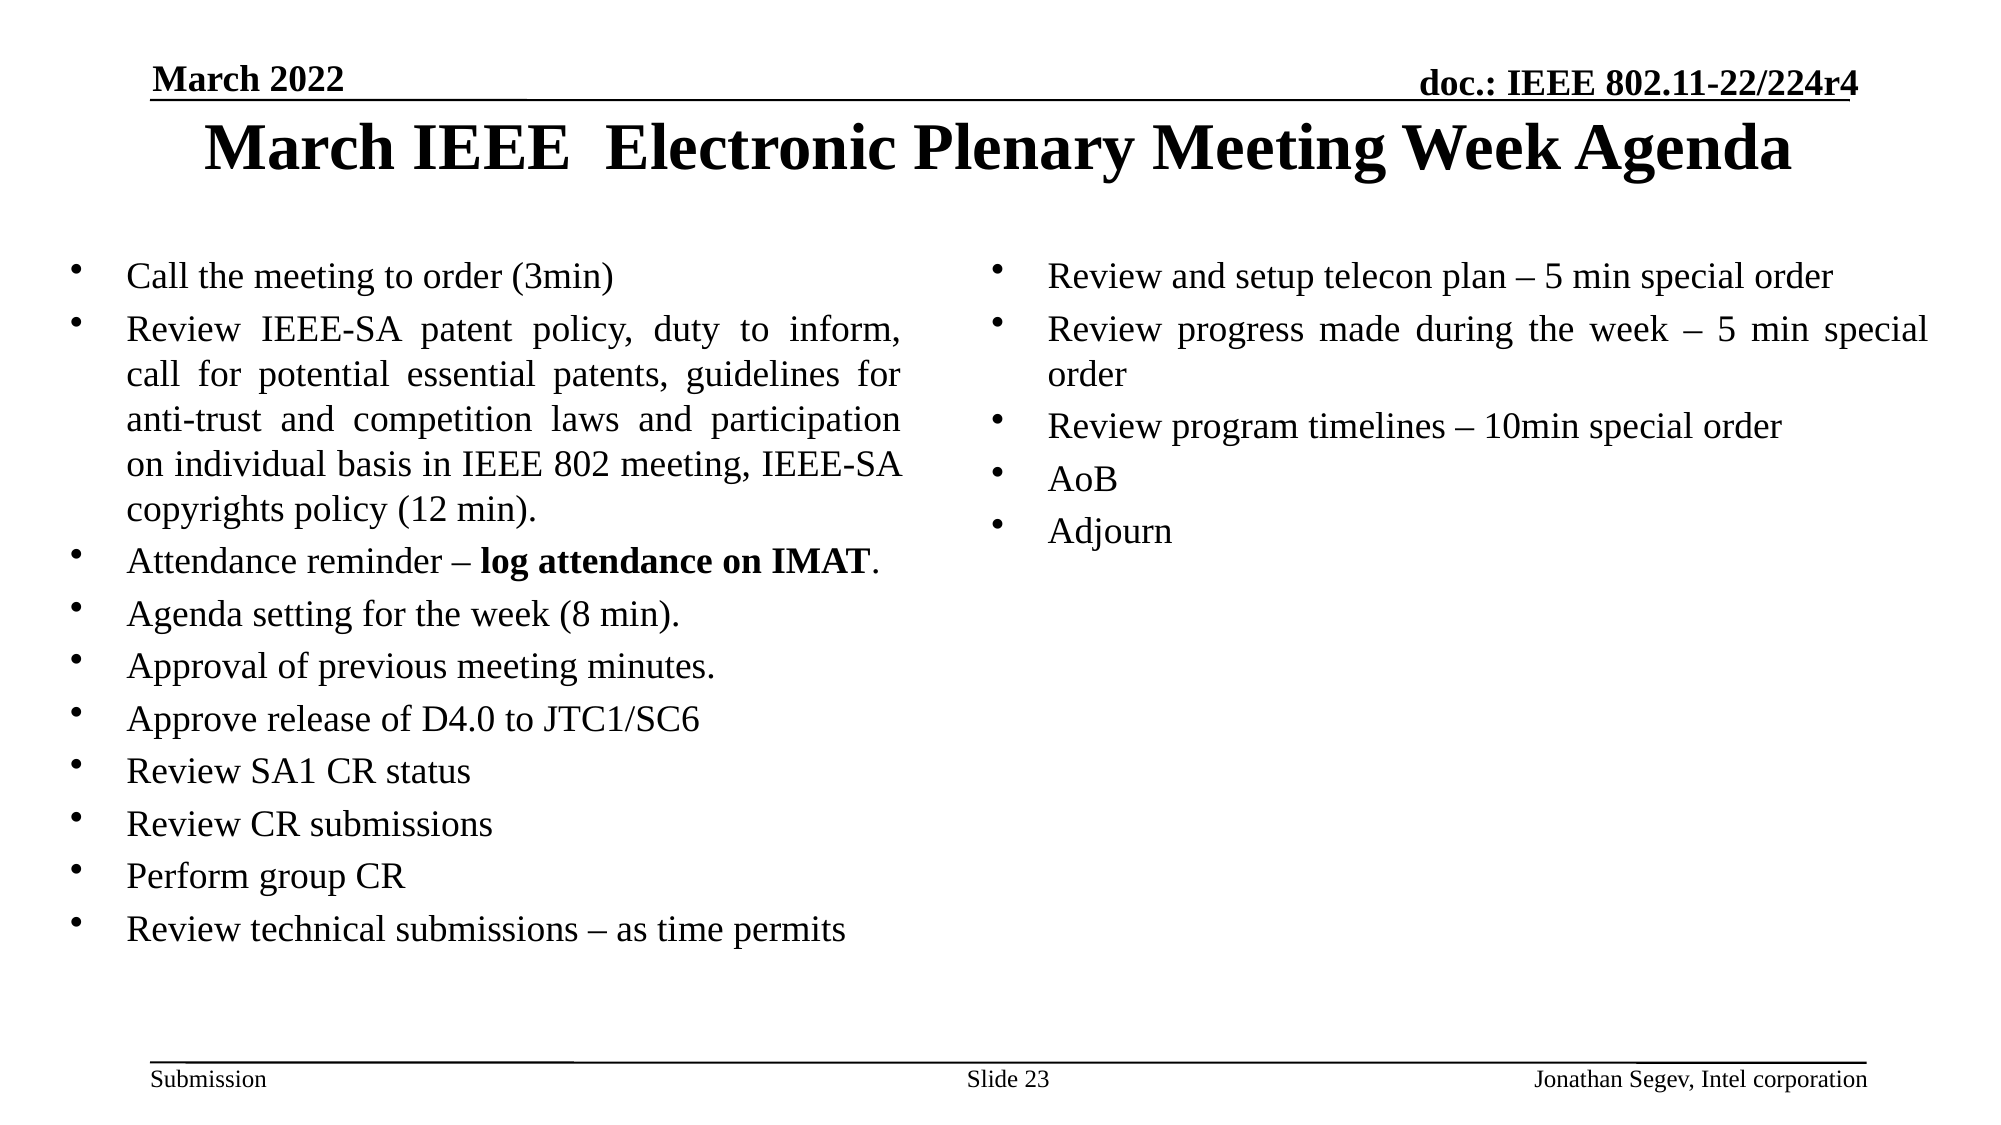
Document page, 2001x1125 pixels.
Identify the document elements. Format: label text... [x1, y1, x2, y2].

text_box Review and setup telecon plan – 5 min special order Review progress made during the week – 5 min special order Review program timelines – 10min special order AoB Adjourn [976, 243, 1945, 1008]
list Call the meeting to order (3min) Review IEEE-SA patent policy, duty to inform, call for potential essential patents, guidelines for anti-trust and competition laws and participation on individual basis in IEEE 802 meeting, IEEE-SA copyrights policy (12 min). Attendance reminder – log attendance on IMAT. Agenda setting for the week (8 min). Approval of previous meeting minutes. Approve release of D4.0 to JTC1/SC6 Review SA1 CR status Review CR submissions Perform group CR Review technical submissions – as time permits [54, 243, 918, 1036]
slide_number Slide 23 [950, 1061, 1067, 1123]
title March IEEE Electronic Plenary Meeting Week Agenda [149, 112, 1850, 173]
footer Jonathan Segev, Intel corporation [1171, 1061, 1869, 1093]
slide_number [152, 54, 563, 100]
